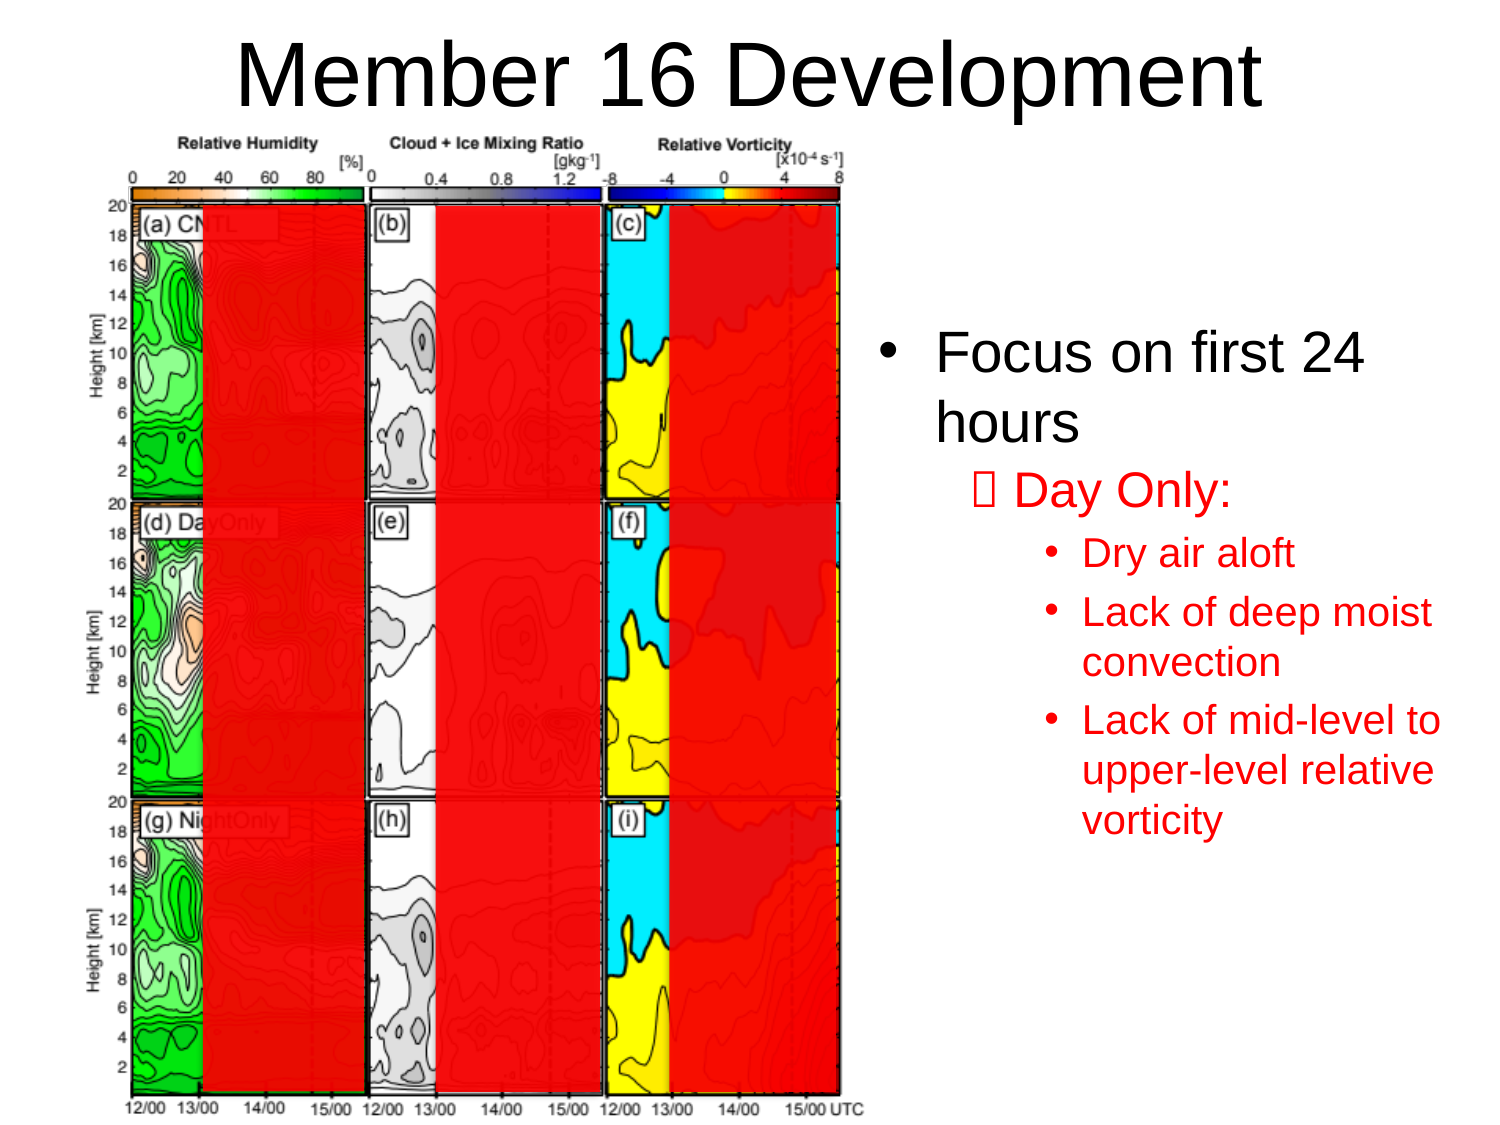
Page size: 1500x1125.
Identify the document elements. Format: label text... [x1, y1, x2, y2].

list  Day Only: Dry air aloft Lack of deep moist convection Lack of mid-level to upper-level relative vorticity [893, 450, 1464, 871]
list Focus on first 24 hours [893, 306, 1448, 450]
title Member 16 Development [75, 0, 1425, 164]
picture [74, 124, 888, 1125]
